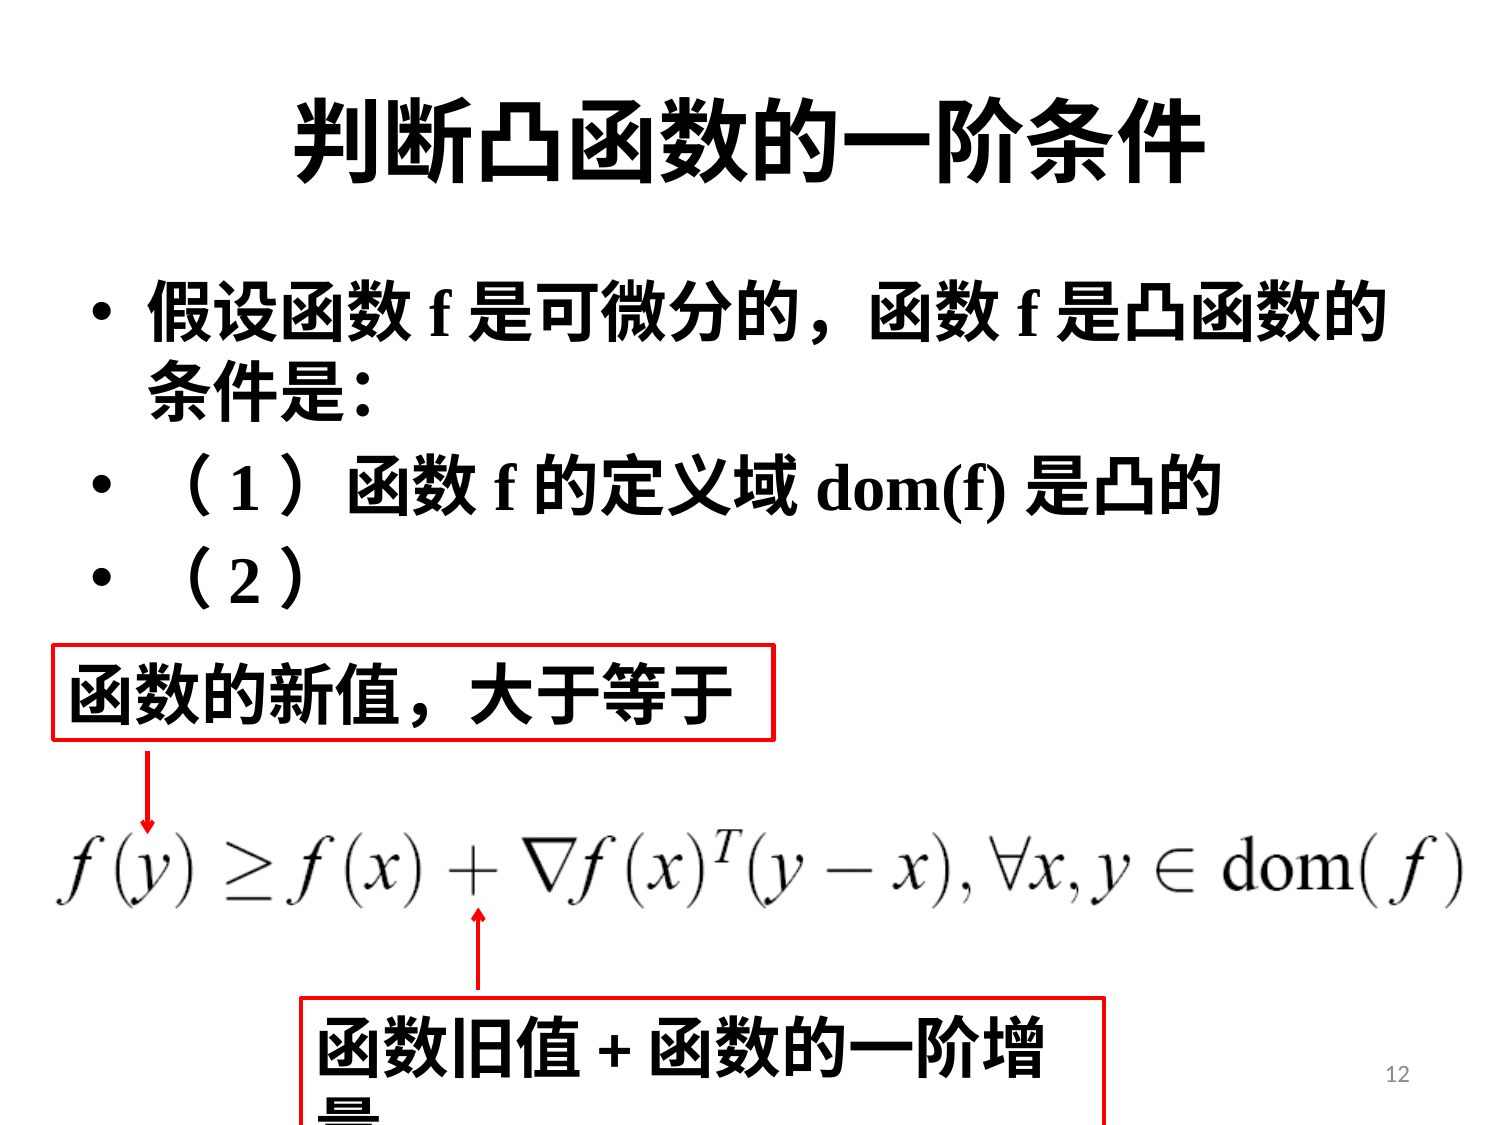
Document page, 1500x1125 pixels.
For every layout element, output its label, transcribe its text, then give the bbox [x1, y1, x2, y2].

list 假设函数f是可微分的，函数f是凸函数的条件是： （1）函数f的定义域dom(f)是凸的 （2） [75, 938, 1425, 1005]
text_box 函数旧值+函数的一阶增量 [301, 998, 1105, 1125]
picture [51, 817, 1471, 929]
slide_number 12 [1105, 1042, 1425, 1103]
text_box 函数的新值，大于等于 [53, 645, 774, 740]
title 判断凸函数的一阶条件 [75, 45, 1425, 233]
list 假设函数f是可微分的，函数f是凸函数的条件是： （1）函数f的定义域dom(f)是凸的 （2） [75, 262, 1425, 816]
